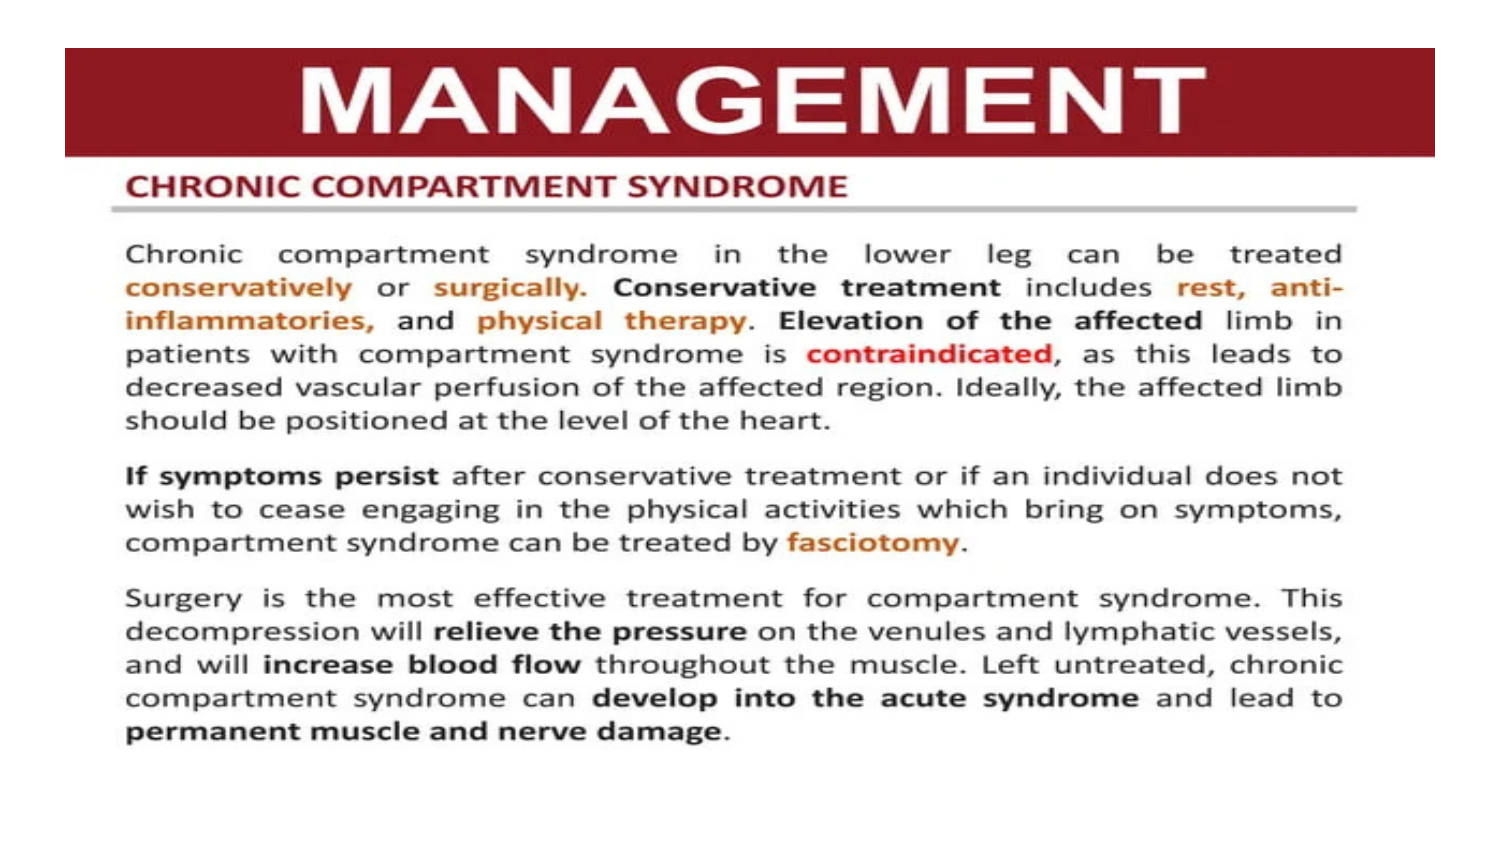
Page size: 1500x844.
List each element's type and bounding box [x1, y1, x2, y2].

picture [65, 48, 1435, 796]
